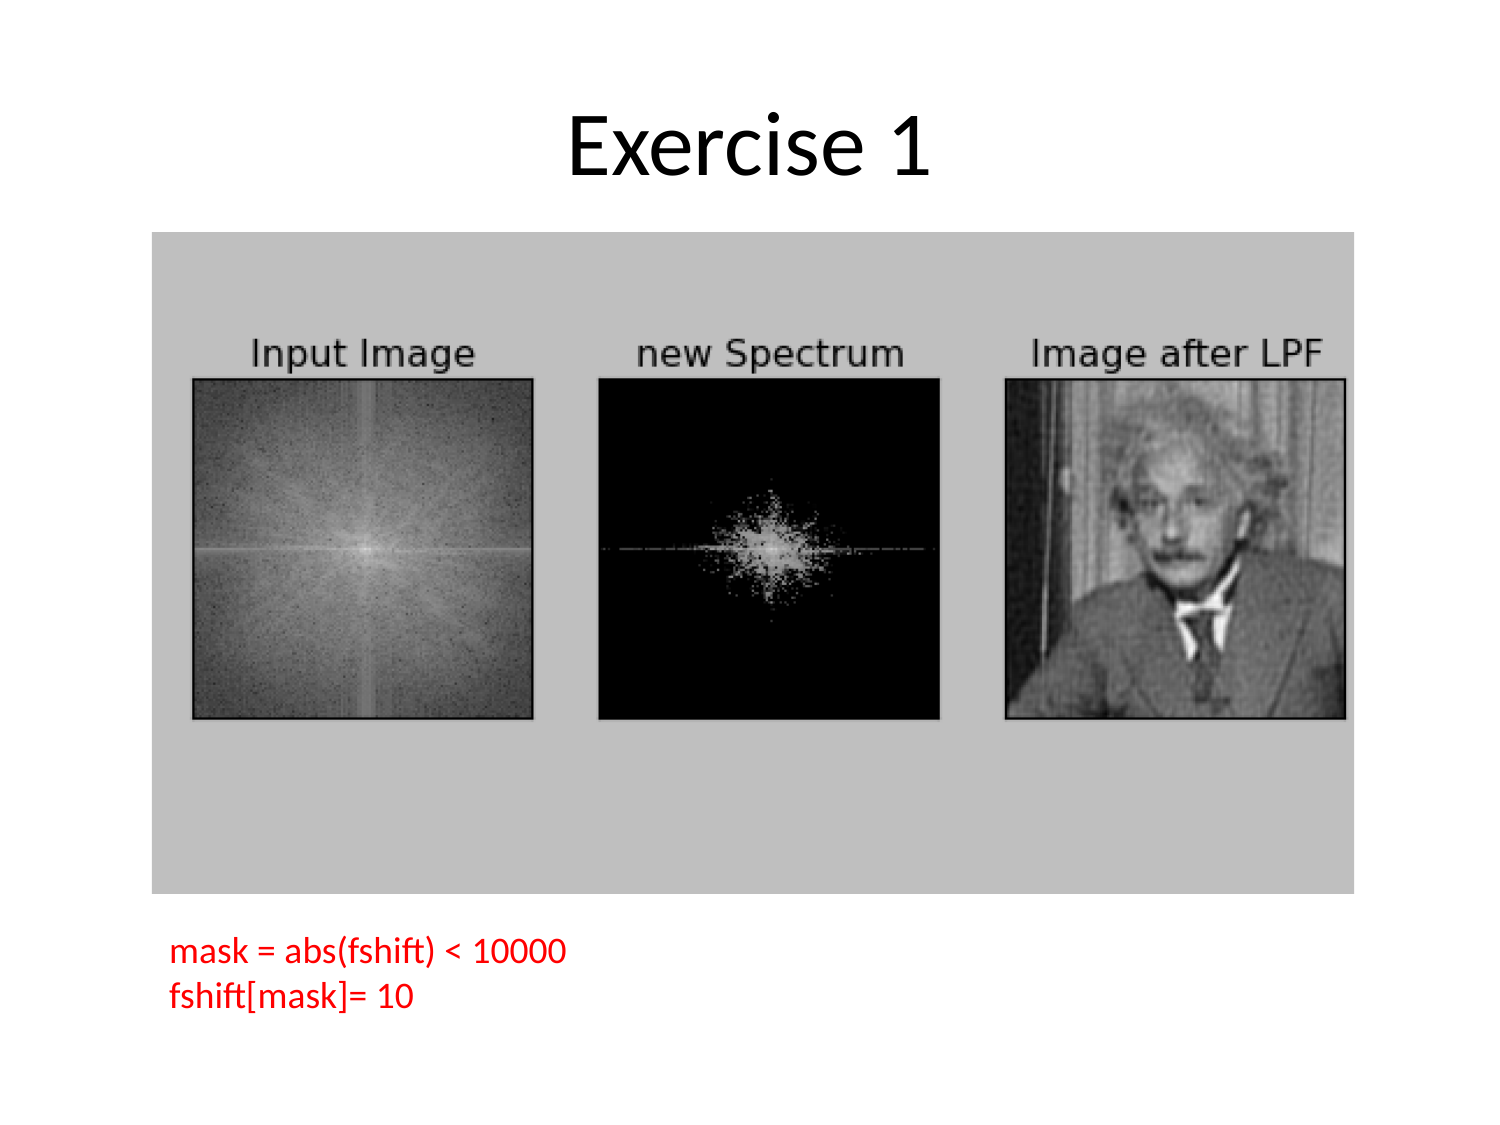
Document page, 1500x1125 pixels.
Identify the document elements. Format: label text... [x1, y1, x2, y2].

text_box mask = abs(fshift) < 10000 fshift[mask]= 10 [154, 919, 583, 1069]
title Exercise 1 [75, 45, 1425, 233]
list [151, 232, 1355, 895]
